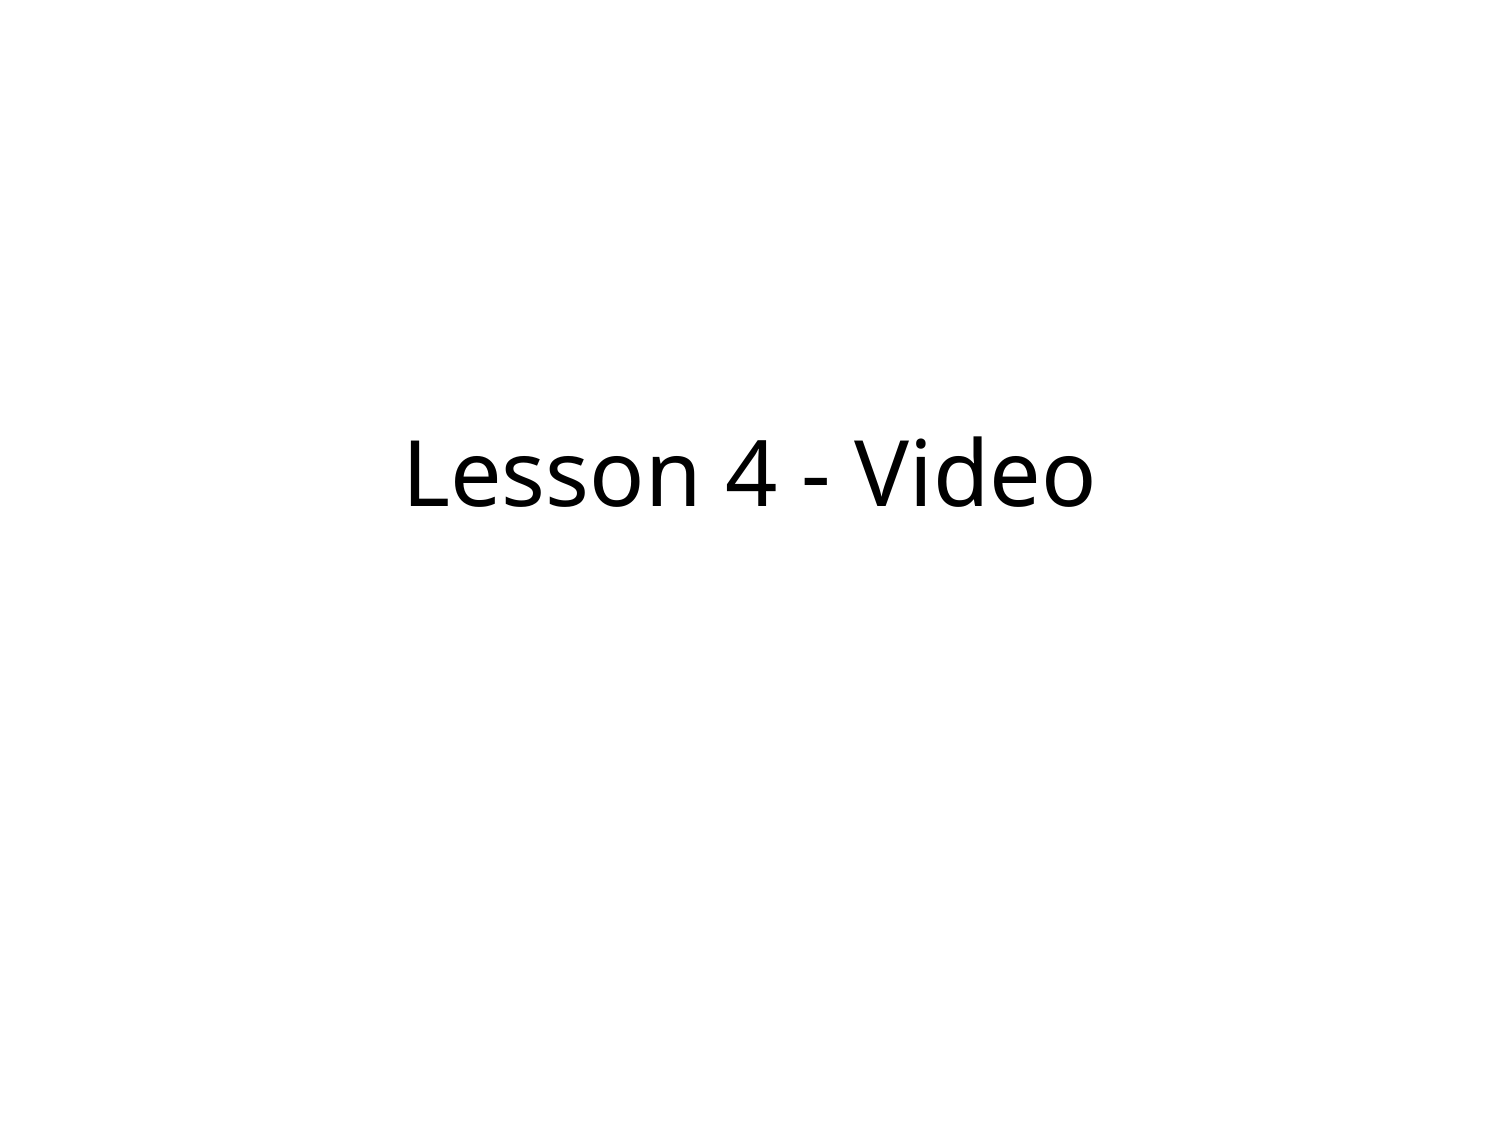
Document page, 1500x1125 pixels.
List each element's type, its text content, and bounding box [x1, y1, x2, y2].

title Lesson 4 - Video [112, 349, 1388, 591]
